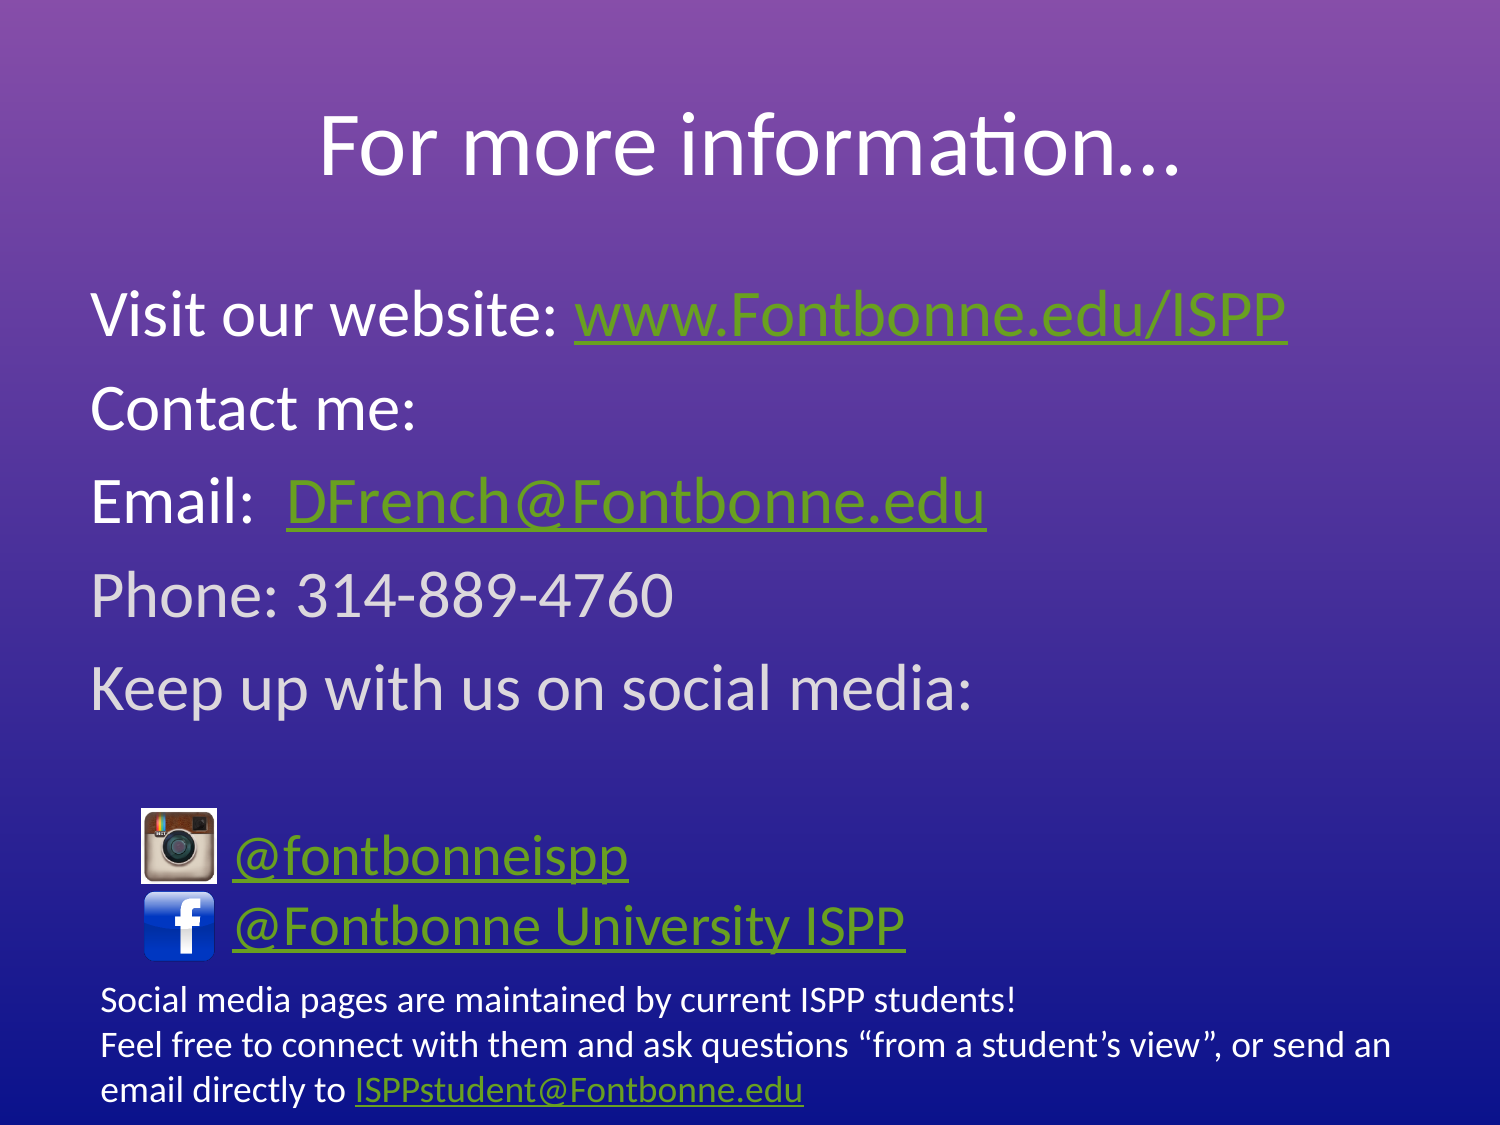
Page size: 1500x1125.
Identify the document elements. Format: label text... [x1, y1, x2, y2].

text_box Social media pages are maintained by current ISPP students! Feel free to connect with them and ask questions “from a student’s view”, or send an email directly to ISPPstudent@Fontbonne.edu [85, 967, 1474, 1125]
title For more information… [75, 45, 1425, 233]
picture [141, 808, 218, 884]
list Visit our website: www.Fontbonne.edu/ISPP Contact me: Email: DFrench@Fontbonne.edu Phone: 314-889-4760 Keep up with us on social media: [75, 262, 1463, 775]
picture [141, 887, 218, 964]
text_box @fontbonneispp @Fontbonne University ISPP [221, 809, 1342, 965]
